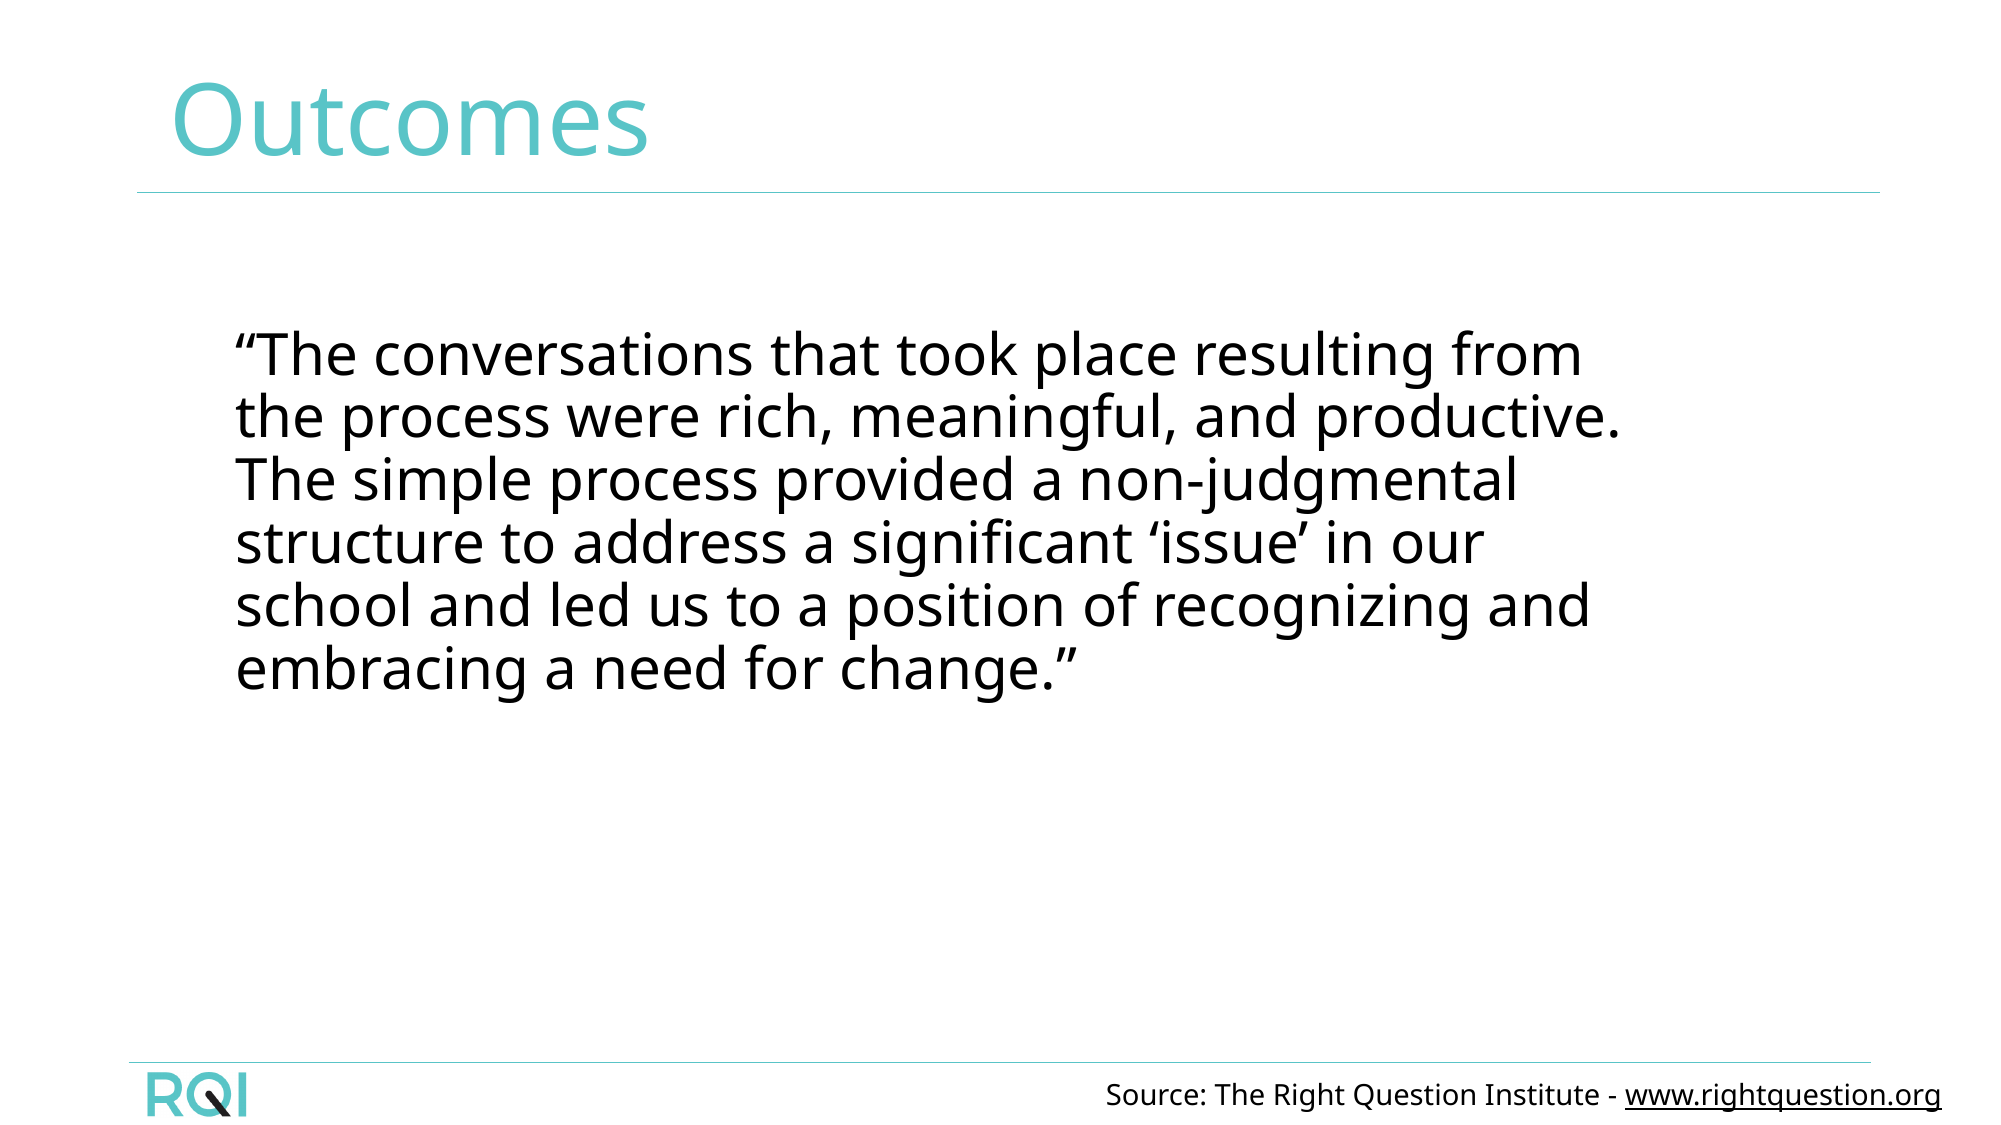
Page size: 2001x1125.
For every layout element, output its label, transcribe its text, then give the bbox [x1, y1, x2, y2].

text_box Outcomes [144, 50, 678, 157]
picture [146, 1070, 247, 1118]
list “The conversations that took place resulting from the process were rich, meaningful, and productive. The simple process provided a non-judgmental structure to address a significant ‘issue’ in our school and led us to a position of recognizing and embracing a need for change.” [220, 317, 1690, 660]
